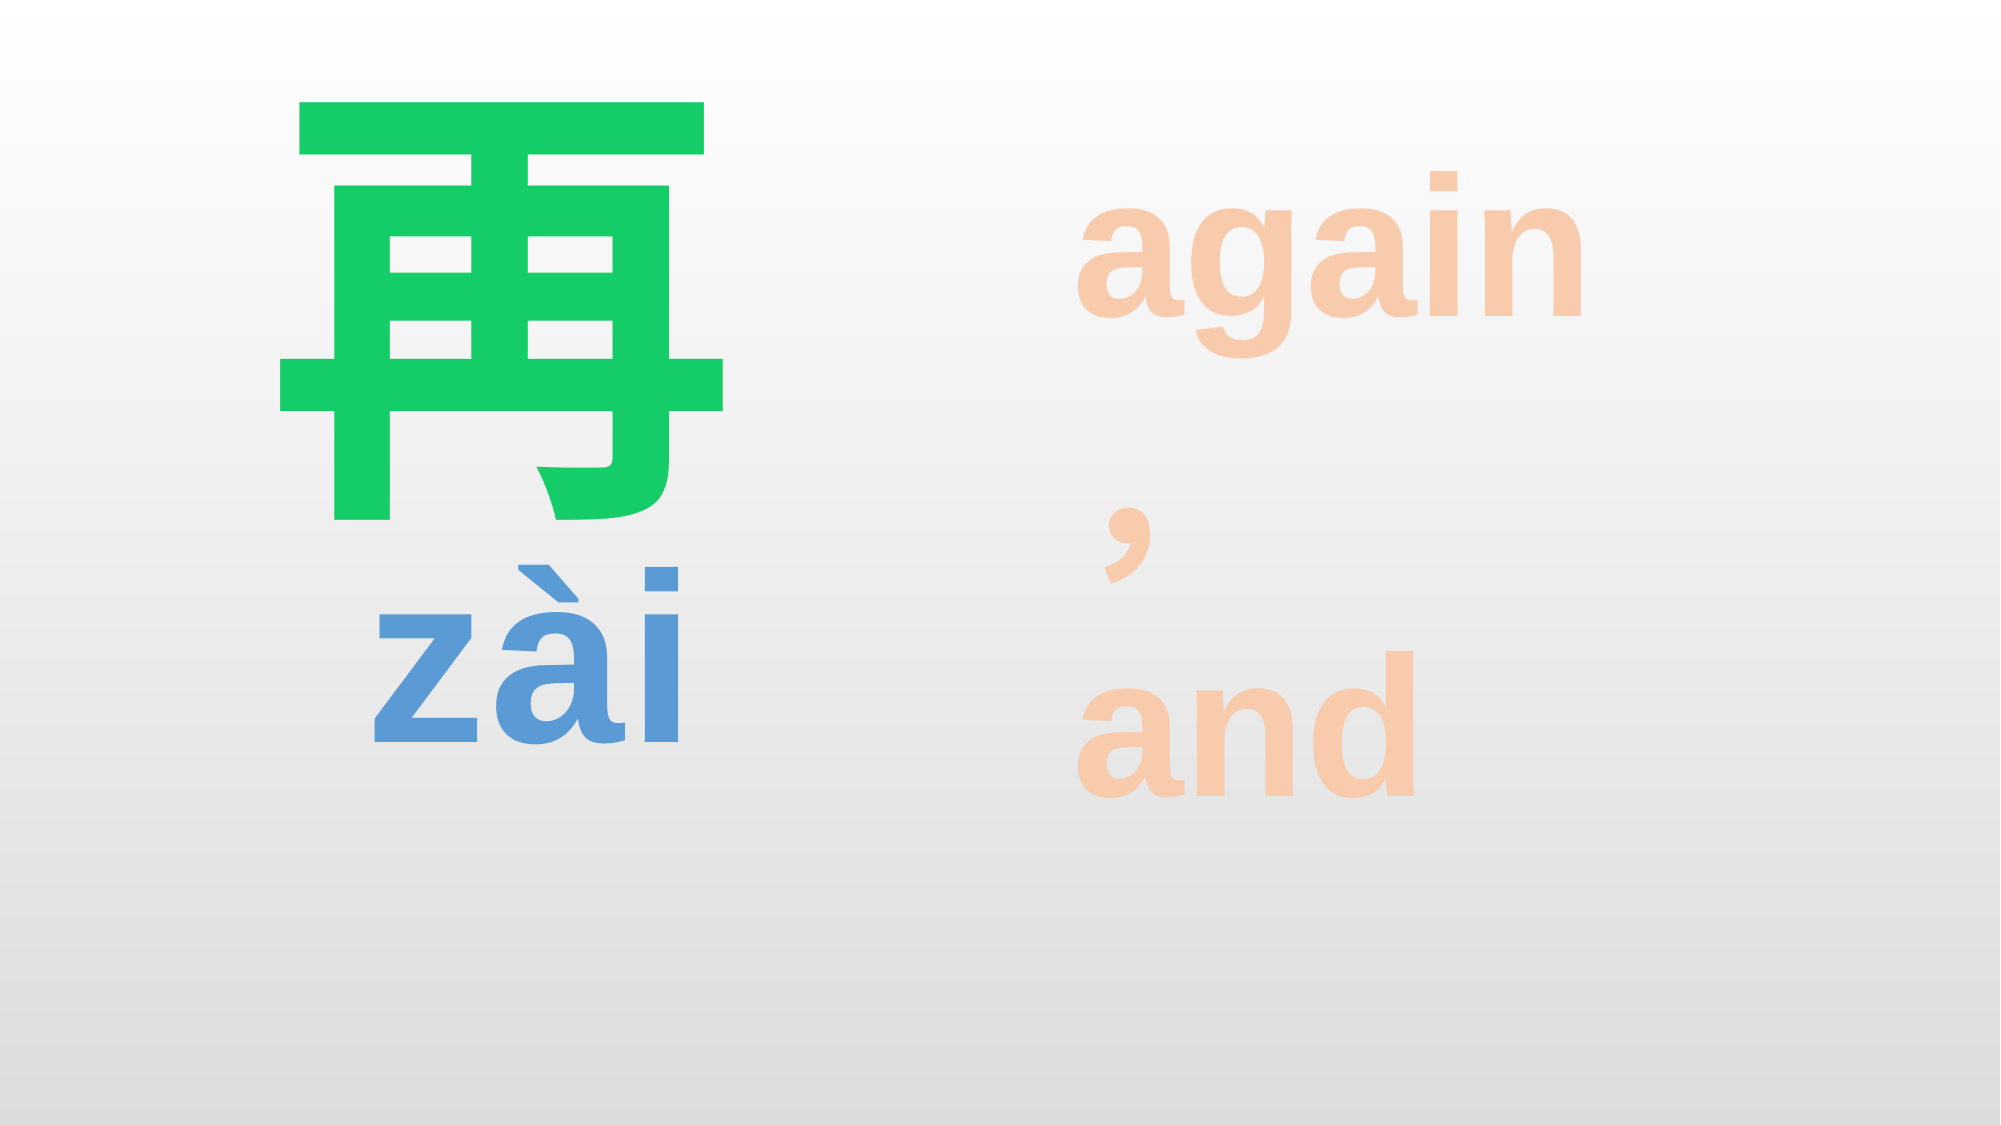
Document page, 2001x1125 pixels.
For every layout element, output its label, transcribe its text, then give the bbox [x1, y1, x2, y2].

text_box again， and [1057, 109, 1686, 845]
subtitle zài [0, 494, 1028, 921]
title 再 [0, 0, 1079, 554]
